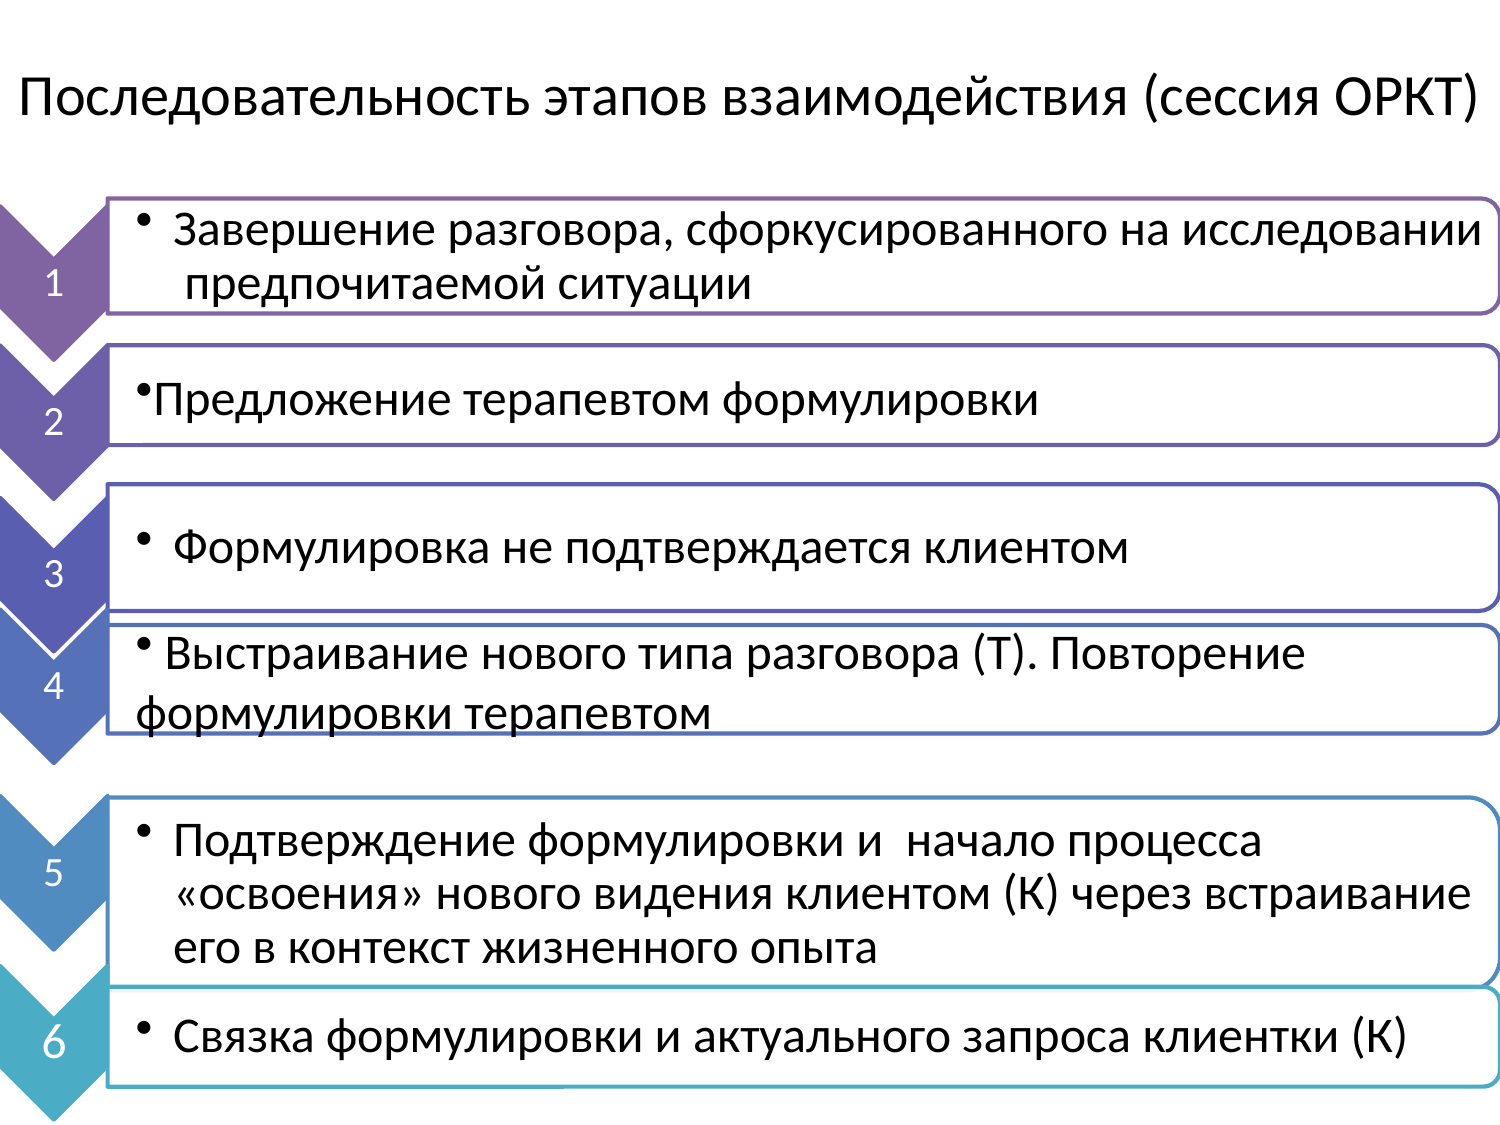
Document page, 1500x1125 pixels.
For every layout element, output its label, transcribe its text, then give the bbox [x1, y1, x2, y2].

title Последовательность этапов взаимодействия (сессия ОРКТ) [0, 0, 1500, 185]
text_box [0, 195, 1500, 1122]
